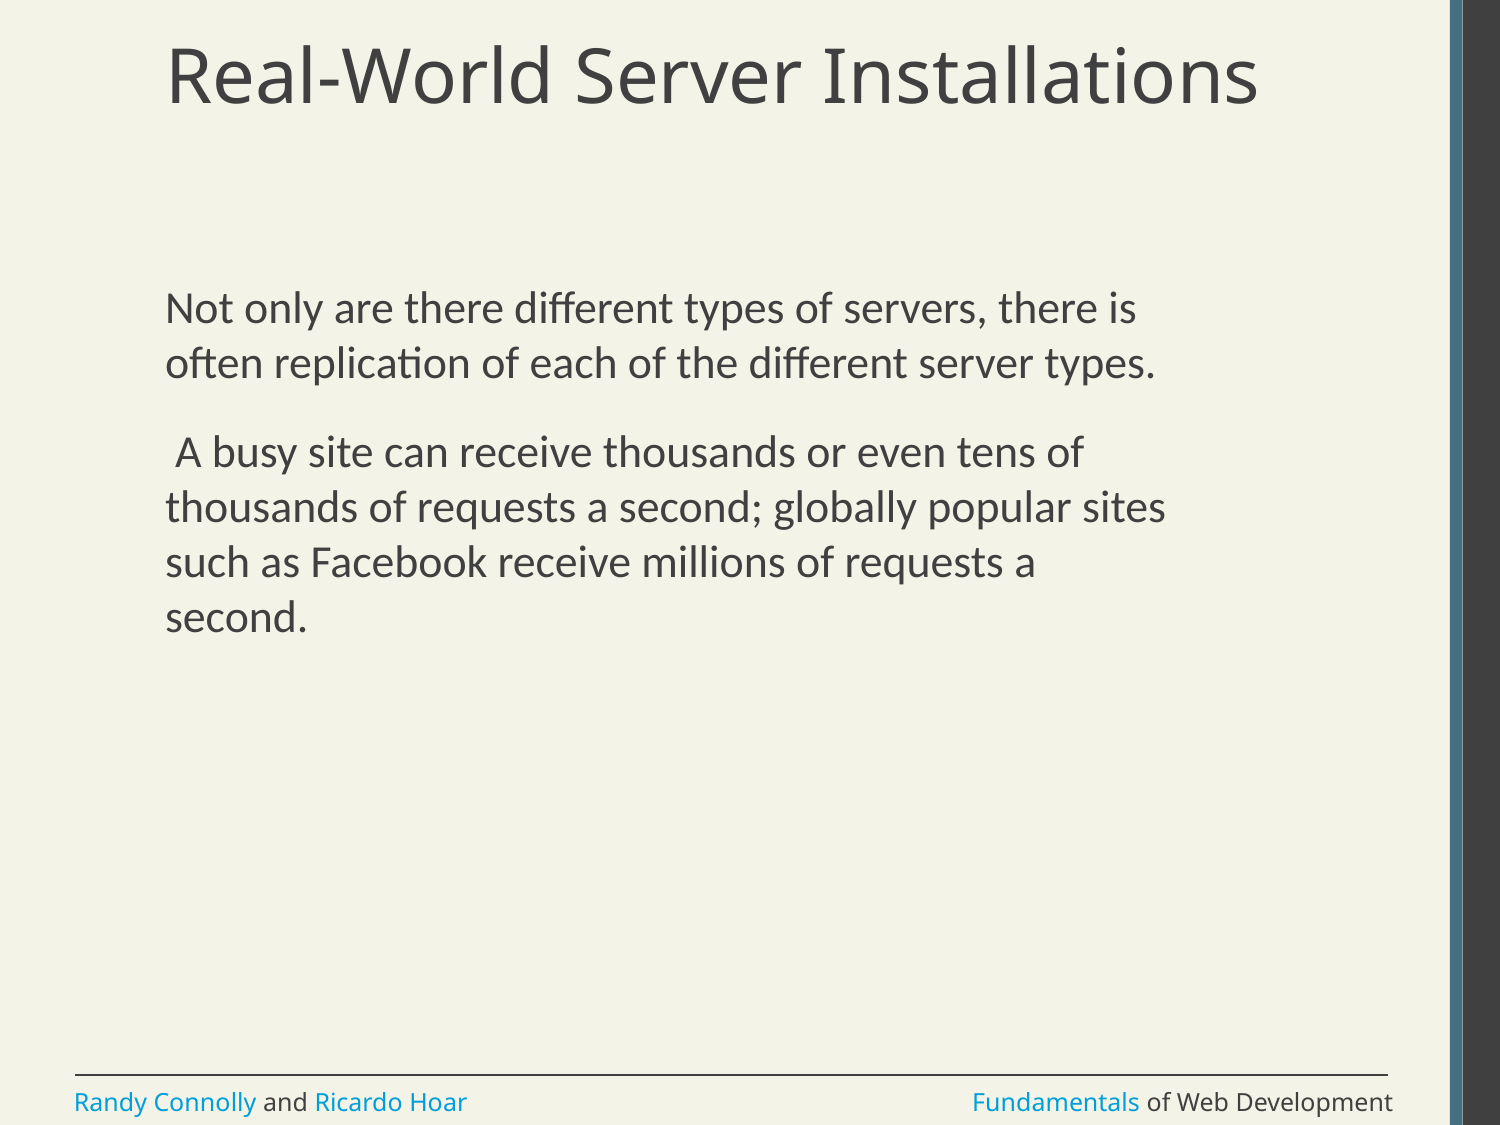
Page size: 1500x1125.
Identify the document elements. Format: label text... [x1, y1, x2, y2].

list Not only are there different types of servers, there is often replication of each of the different server types. A busy site can receive thousands or even tens of thousands of requests a second; globally popular sites such as Facebook receive millions of requests a second. [150, 270, 1200, 1013]
title Real-World Server Installations [150, 20, 1425, 188]
